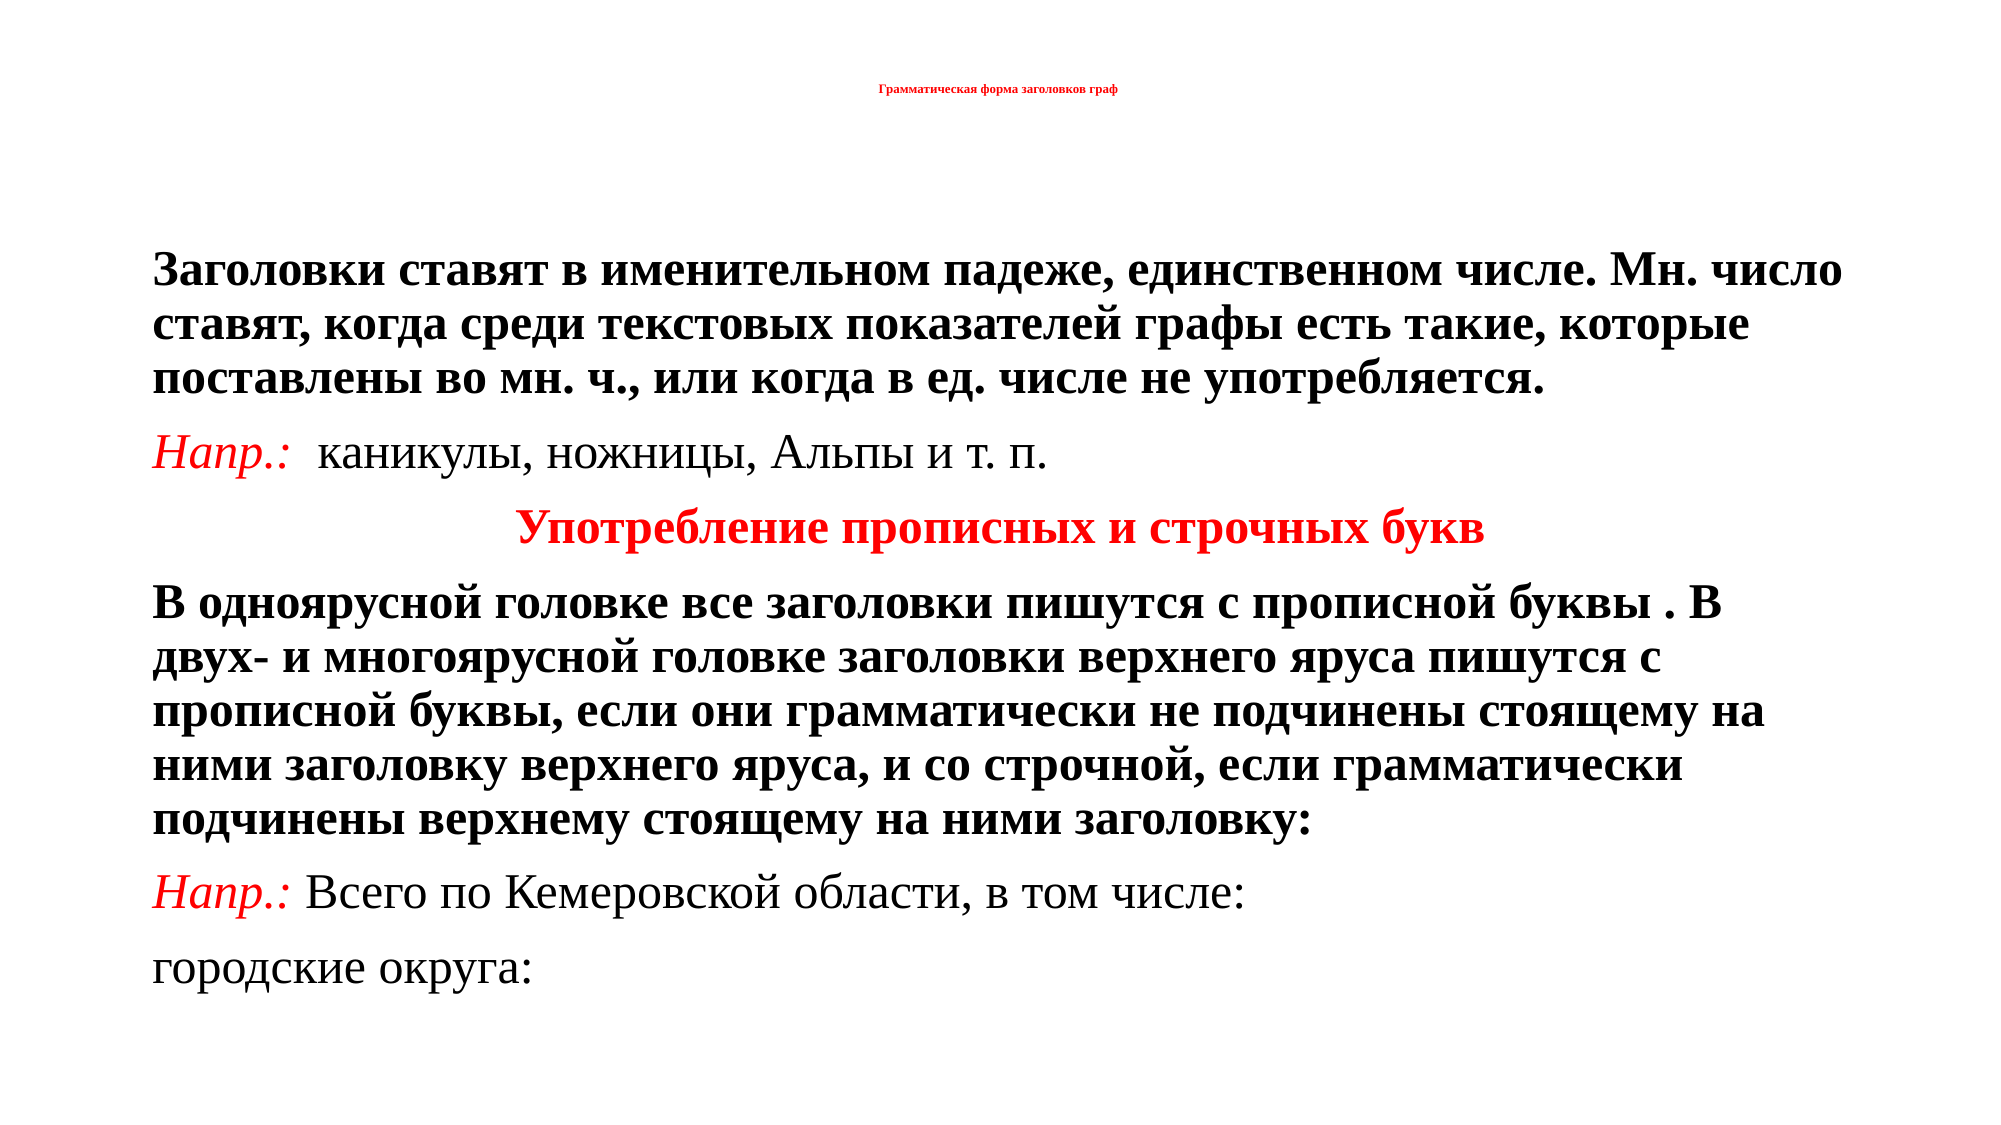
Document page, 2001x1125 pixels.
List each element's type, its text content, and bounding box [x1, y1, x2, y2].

title Грамматическая форма заголовков граф [137, 59, 1863, 134]
list Заголовки ставят в именительном падеже, единственном числе. Мн. число ставят, когда среди текстовых показателей графы есть такие, которые поставлены во мн. ч., или когда в ед. числе не употребляется. Напр.: каникулы, ножницы, Альпы и т. п. Употребление прописных и строчных букв В одноярусной головке все заголовки пишутся с прописной буквы . В двух- и многоярусной головке заголовки верхнего яруса пишутся с прописной буквы, если они грамматически не подчинены стоящему на ними заголовку верхнего яруса, и со строчной, если грамматически подчинены верхнему стоящему на ними заголовку: Напр.: Всего по Кемеровской области, в том числе: городские округа: [137, 144, 1863, 1014]
